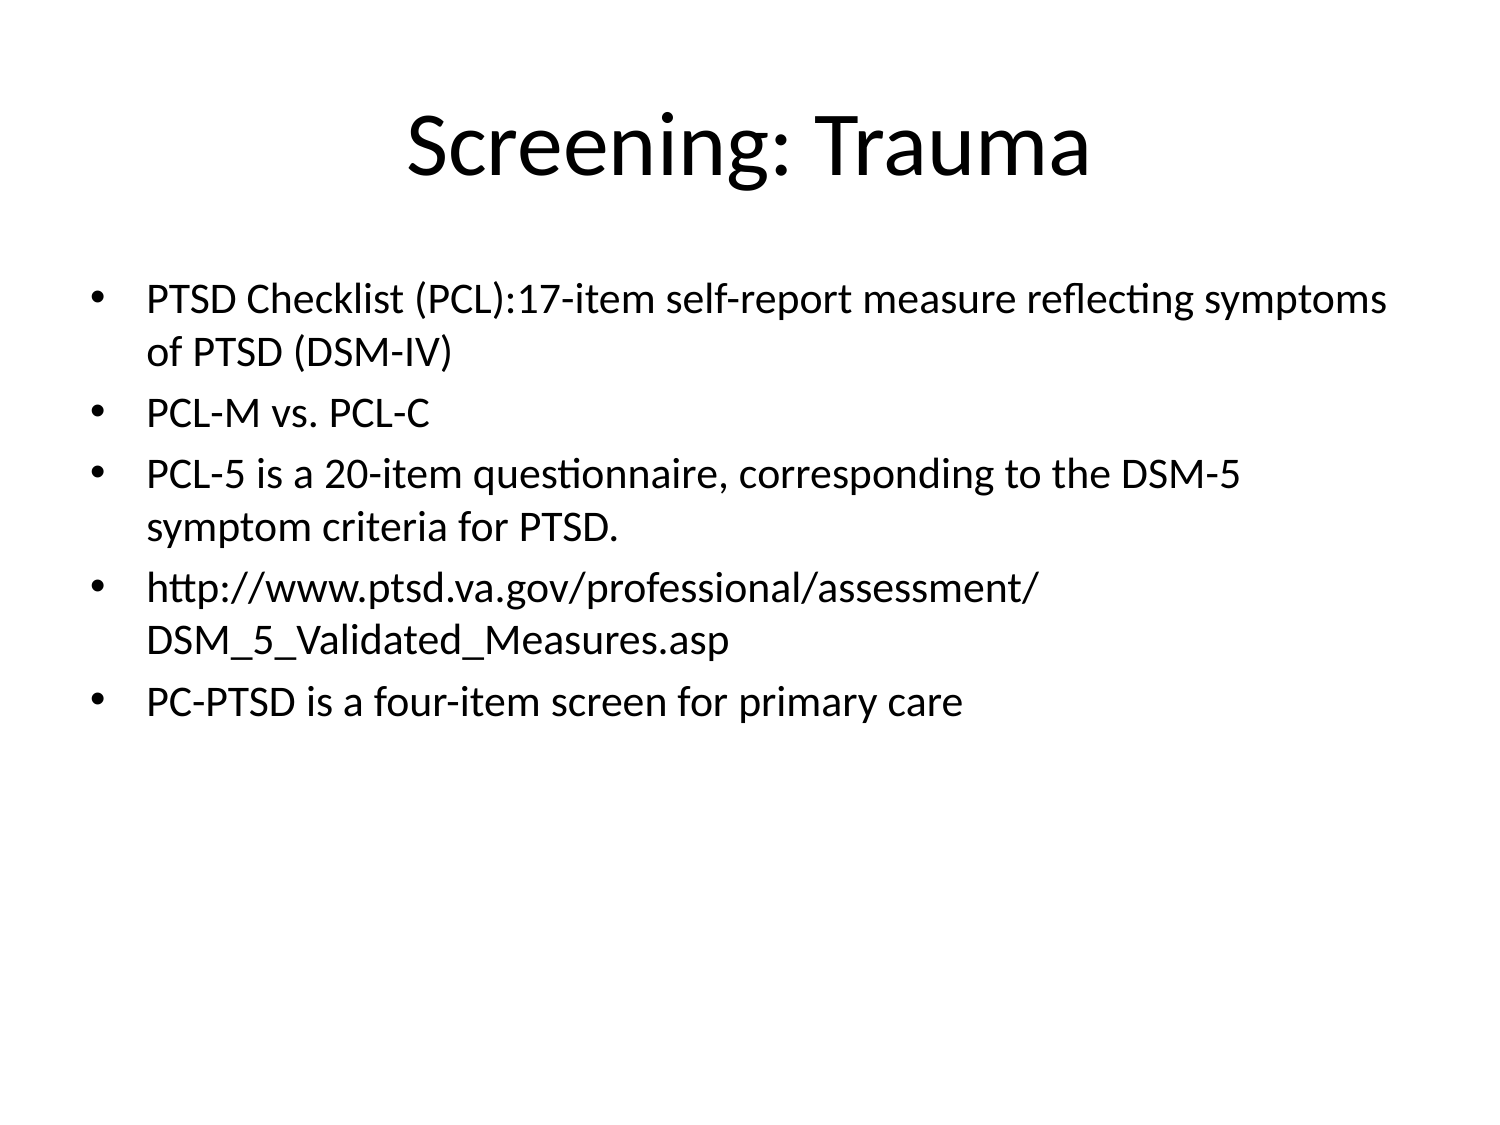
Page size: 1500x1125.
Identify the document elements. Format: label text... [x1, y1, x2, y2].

list PTSD Checklist (PCL):17-item self-report measure reflecting symptoms of PTSD (DSM-IV) PCL-M vs. PCL-C PCL-5 is a 20-item questionnaire, corresponding to the DSM-5 symptom criteria for PTSD. http://www.ptsd.va.gov/professional/assessment/DSM_5_Validated_Measures.asp PC-PTSD is a four-item screen for primary care [75, 262, 1425, 1005]
title Screening: Trauma [75, 45, 1425, 233]
